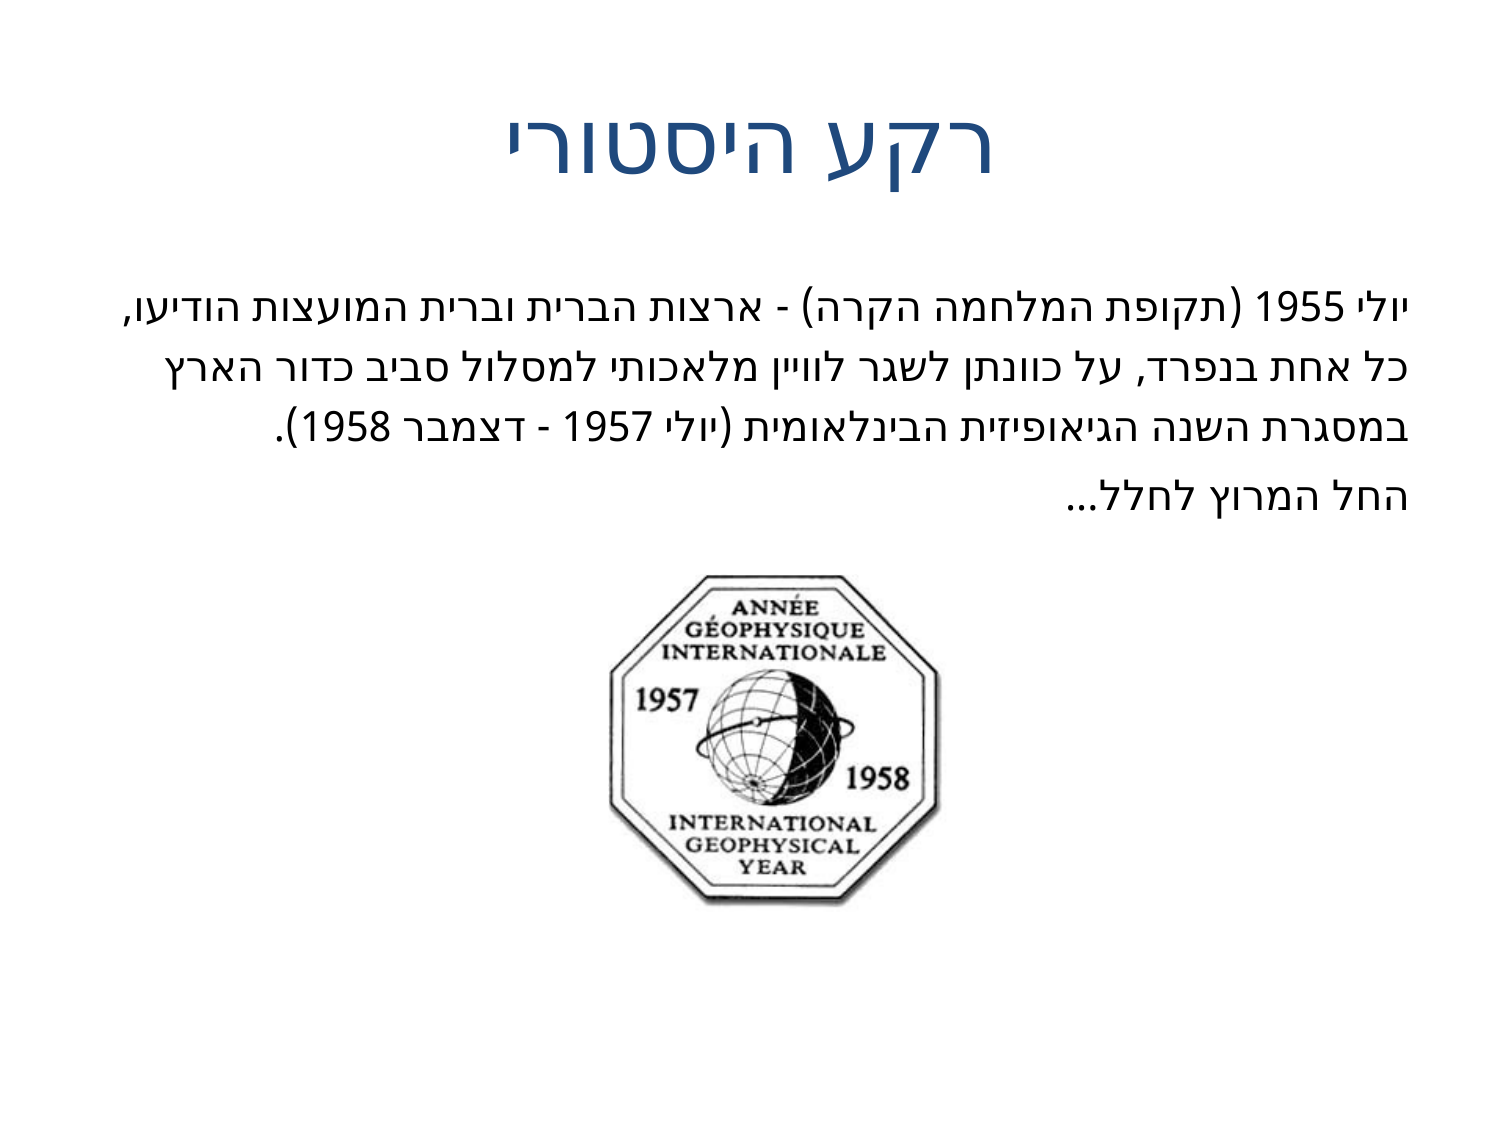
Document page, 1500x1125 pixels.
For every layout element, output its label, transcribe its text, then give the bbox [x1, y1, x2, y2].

text_box רקע היסטורי [76, 42, 1427, 231]
picture [608, 574, 948, 913]
list יולי 1955 (תקופת המלחמה הקרה) - ארצות הברית וברית המועצות הודיעו, כל אחת בנפרד, על כוונתן לשגר לוויין מלאכותי למסלול סביב כדור הארץ במסגרת השנה הגיאופיזית הבינלאומית (יולי 1957 - דצמבר 1958). החל המרוץ לחלל... [53, 262, 1425, 1005]
